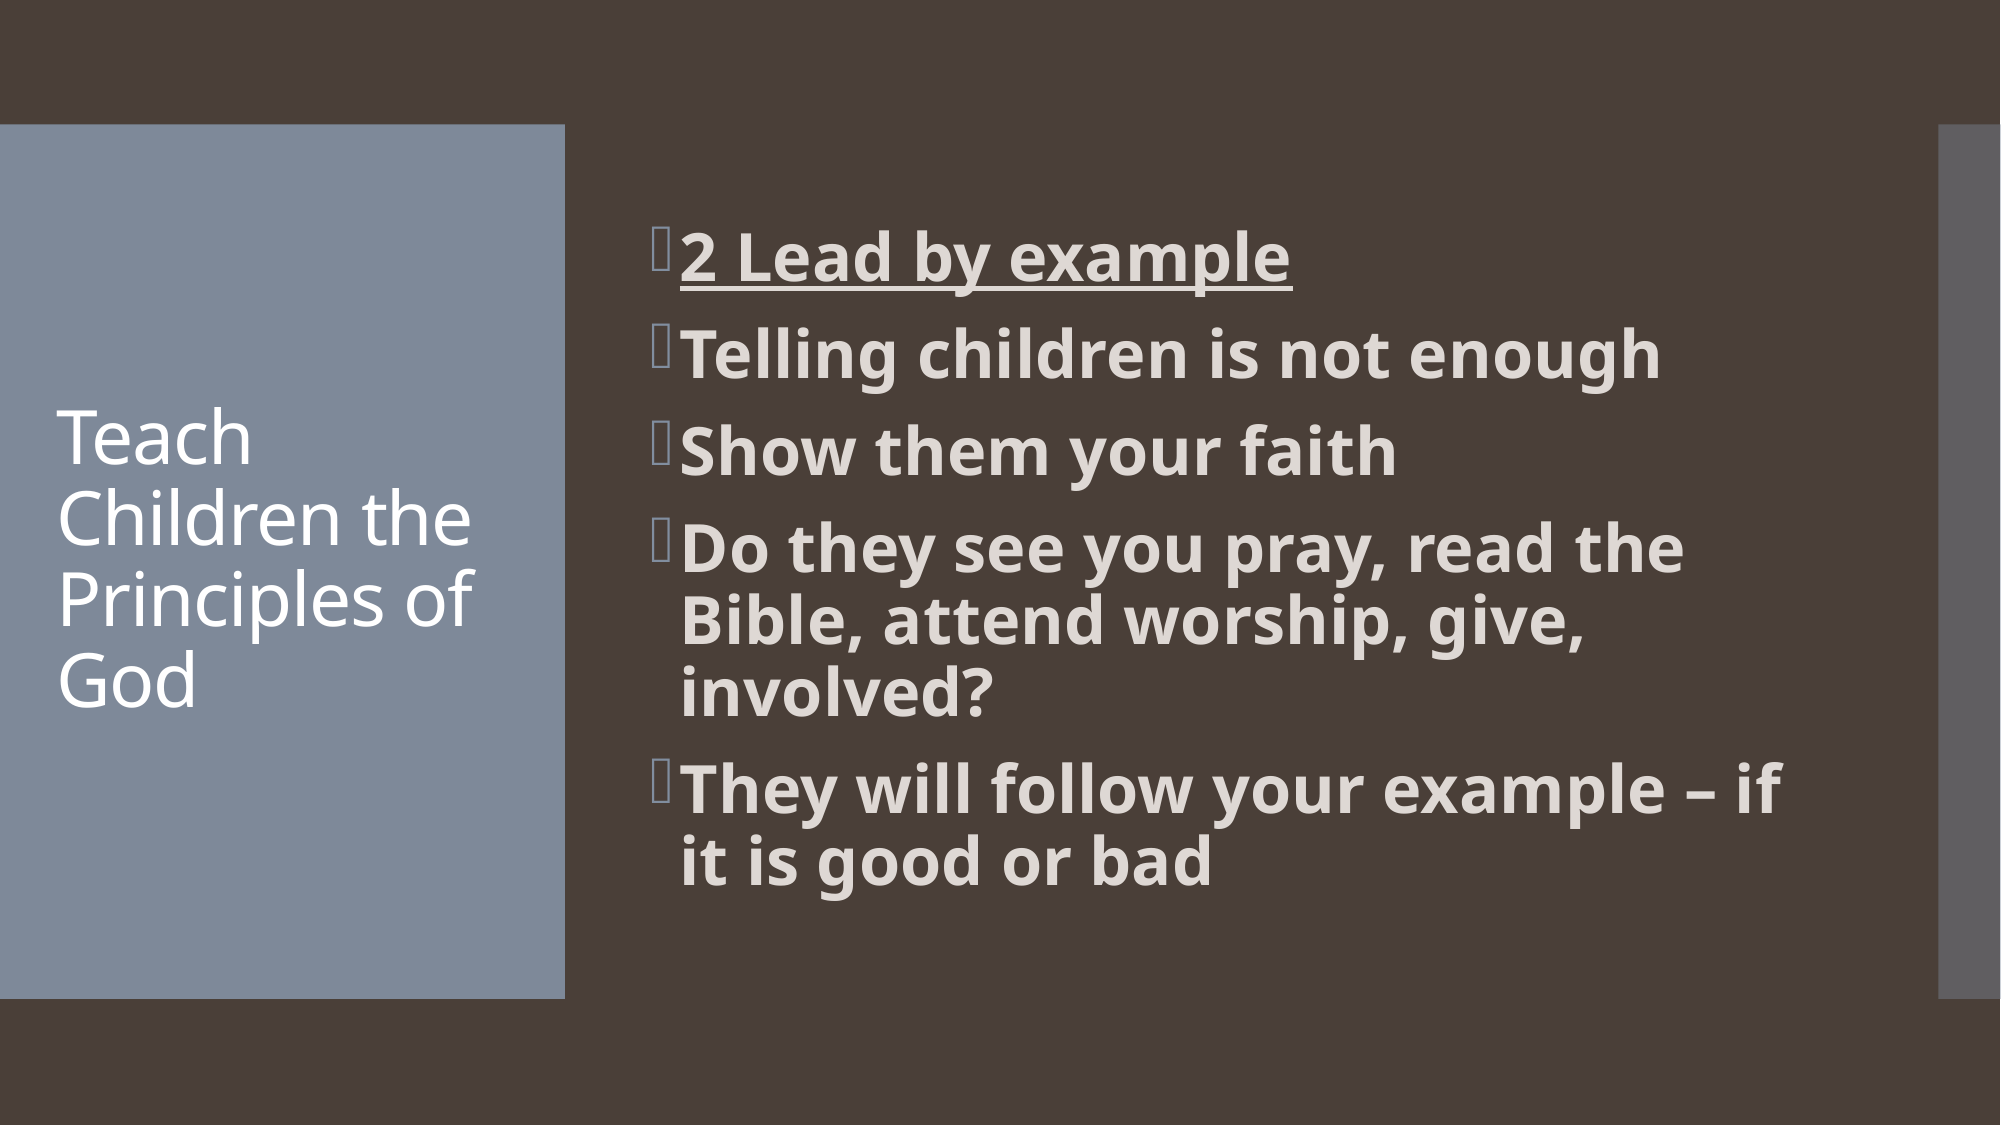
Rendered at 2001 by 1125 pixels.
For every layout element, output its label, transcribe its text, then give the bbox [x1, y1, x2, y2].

list 2 Lead by example Telling children is not enough Show them your faith Do they see you pray, read the Bible, attend worship, give, involved? They will follow your example – if it is good or bad [634, 141, 1835, 982]
title Teach Children the Principles of God [41, 184, 525, 940]
